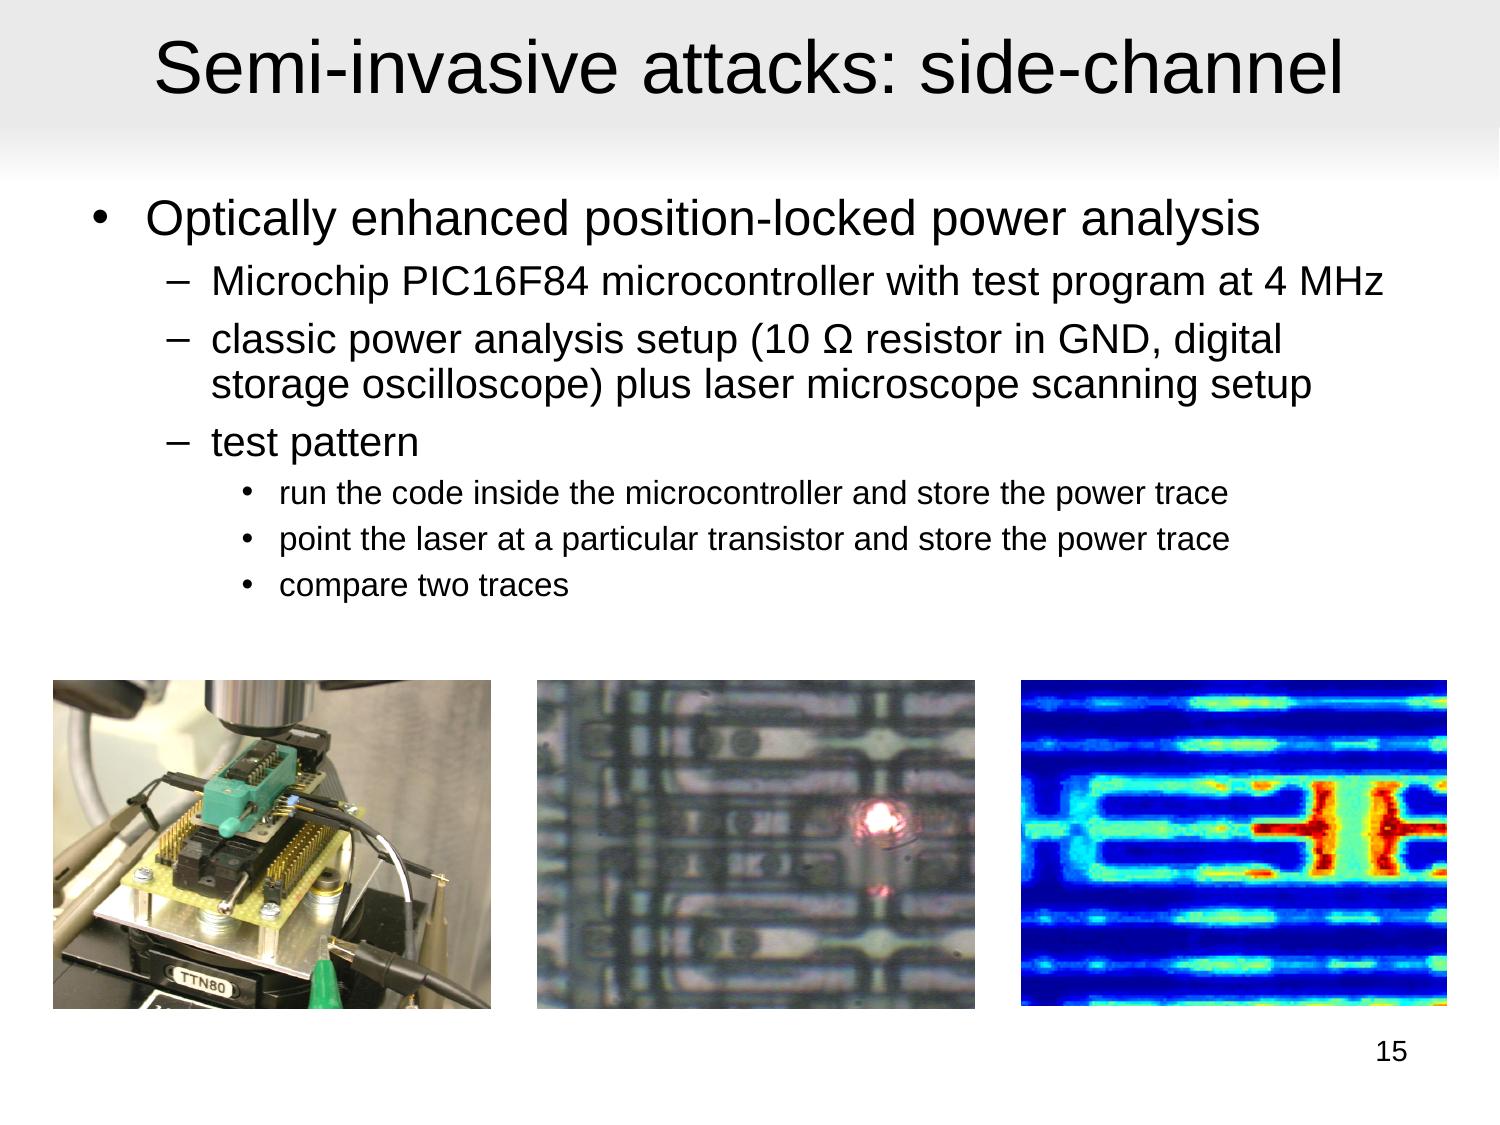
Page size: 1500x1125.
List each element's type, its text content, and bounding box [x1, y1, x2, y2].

picture [53, 680, 491, 1009]
list Optically enhanced position-locked power analysis Microchip PIC16F84 microcontroller with test program at 4 MHz classic power analysis setup (10 Ω resistor in GND, digital storage oscilloscope) plus laser microscope scanning setup test pattern run the code inside the microcontroller and store the power trace point the laser at a particular transistor and store the power trace compare two traces [76, 184, 1425, 1047]
slide_number 15 [1074, 1024, 1423, 1102]
title Semi-invasive attacks: side-channel [0, 0, 1500, 128]
picture [1021, 680, 1447, 1006]
picture [537, 680, 975, 1009]
